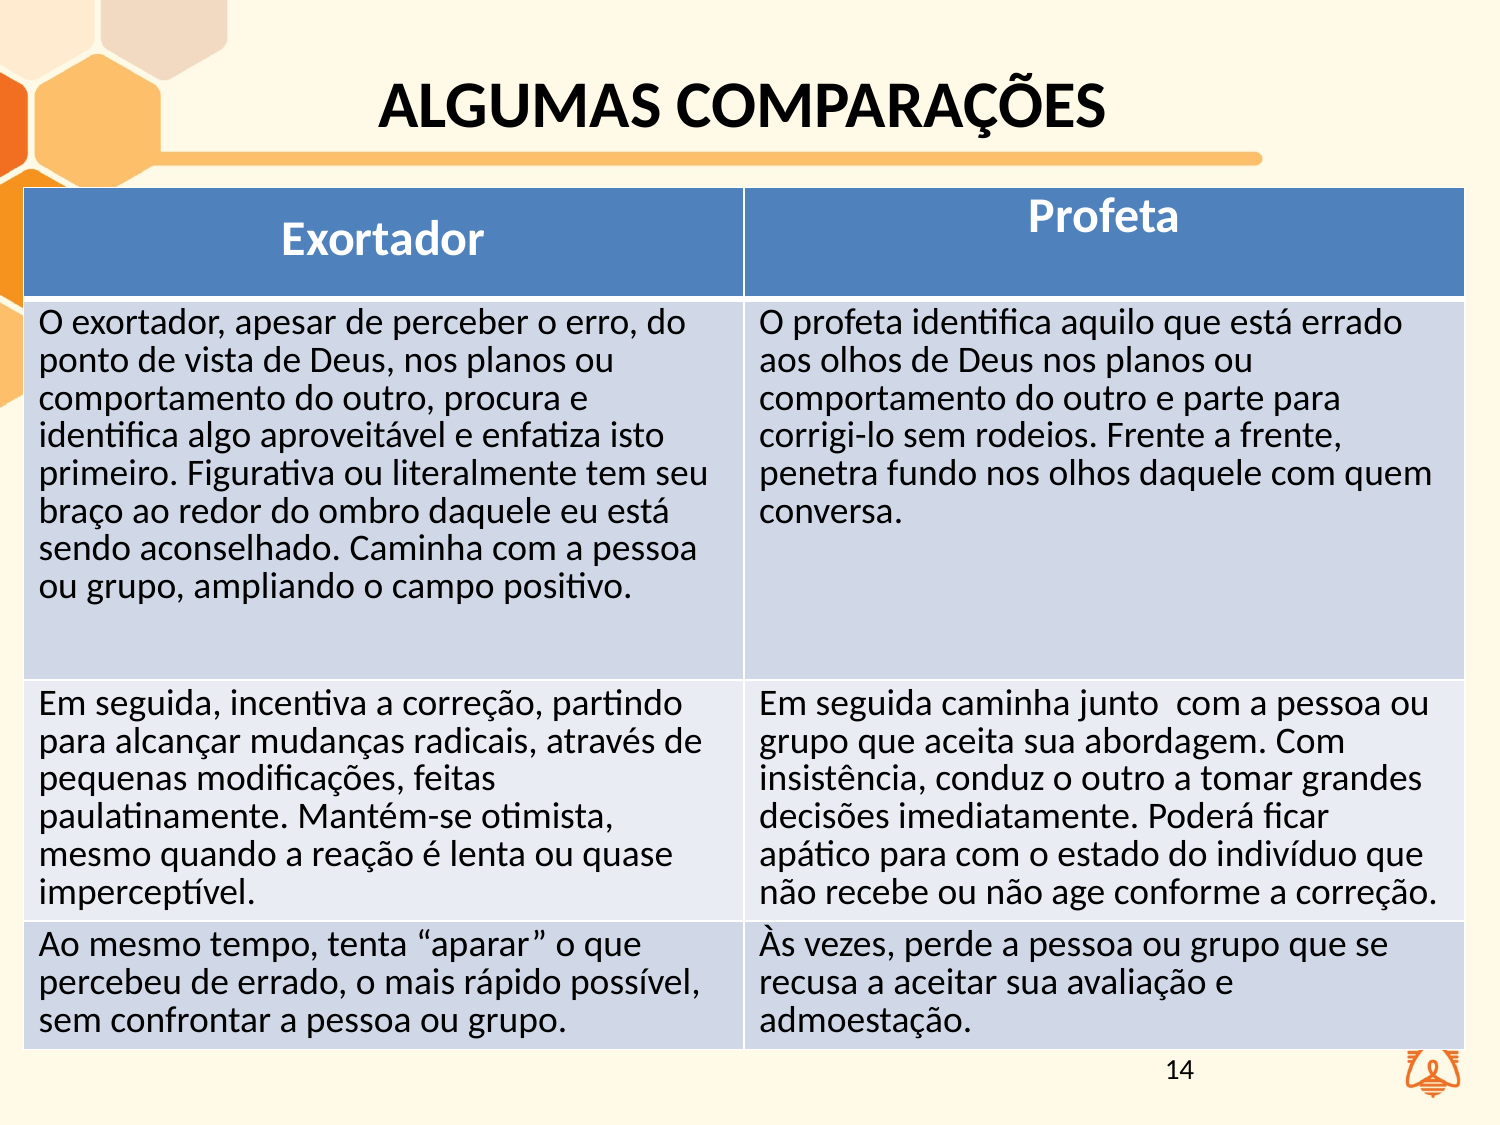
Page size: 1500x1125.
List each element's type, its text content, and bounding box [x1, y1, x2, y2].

table_cell O exortador, apesar de perceber o erro, do ponto de vista de Deus, nos planos ou comportamento do outro, procura e identifica algo aproveitável e enfatiza isto primeiro. Figurativa ou literalmente tem seu braço ao redor do ombro daquele eu está sendo aconselhado. Caminha com a pessoa ou grupo, ampliando o campo positivo. [24, 302, 743, 679]
table_cell O profeta identifica aquilo que está errado aos olhos de Deus nos planos ou comportamento do outro e parte para corrigi-lo sem rodeios. Frente a frente, penetra fundo nos olhos daquele com quem conversa. [745, 302, 1464, 679]
table_cell Ao mesmo tempo, tenta “aparar” o que percebeu de errado, o mais rápido possível, sem confrontar a pessoa ou grupo. [24, 922, 743, 1049]
table_cell Às vezes, perde a pessoa ou grupo que se recusa a aceitar sua avaliação e admoestação. [745, 922, 1464, 1049]
table_cell Em seguida caminha junto com a pessoa ou grupo que aceita sua abordagem. Com insistência, conduz o outro a tomar grandes decisões imediatamente. Poderá ficar apático para com o estado do indivíduo que não recebe ou não age conforme a correção. [745, 681, 1464, 920]
picture [0, 0, 1500, 1125]
table_header Exortador [24, 188, 743, 296]
text_box ALGUMAS COMPARAÇÕES [67, 7, 1418, 195]
table_cell Em seguida, incentiva a correção, partindo para alcançar mudanças radicais, através de pequenas modificações, feitas paulatinamente. Mantém-se otimista, mesmo quando a reação é lenta ou quase imperceptível. [24, 681, 743, 920]
table_header Profeta [745, 188, 1464, 296]
slide_number 14 [1149, 1042, 1500, 1103]
